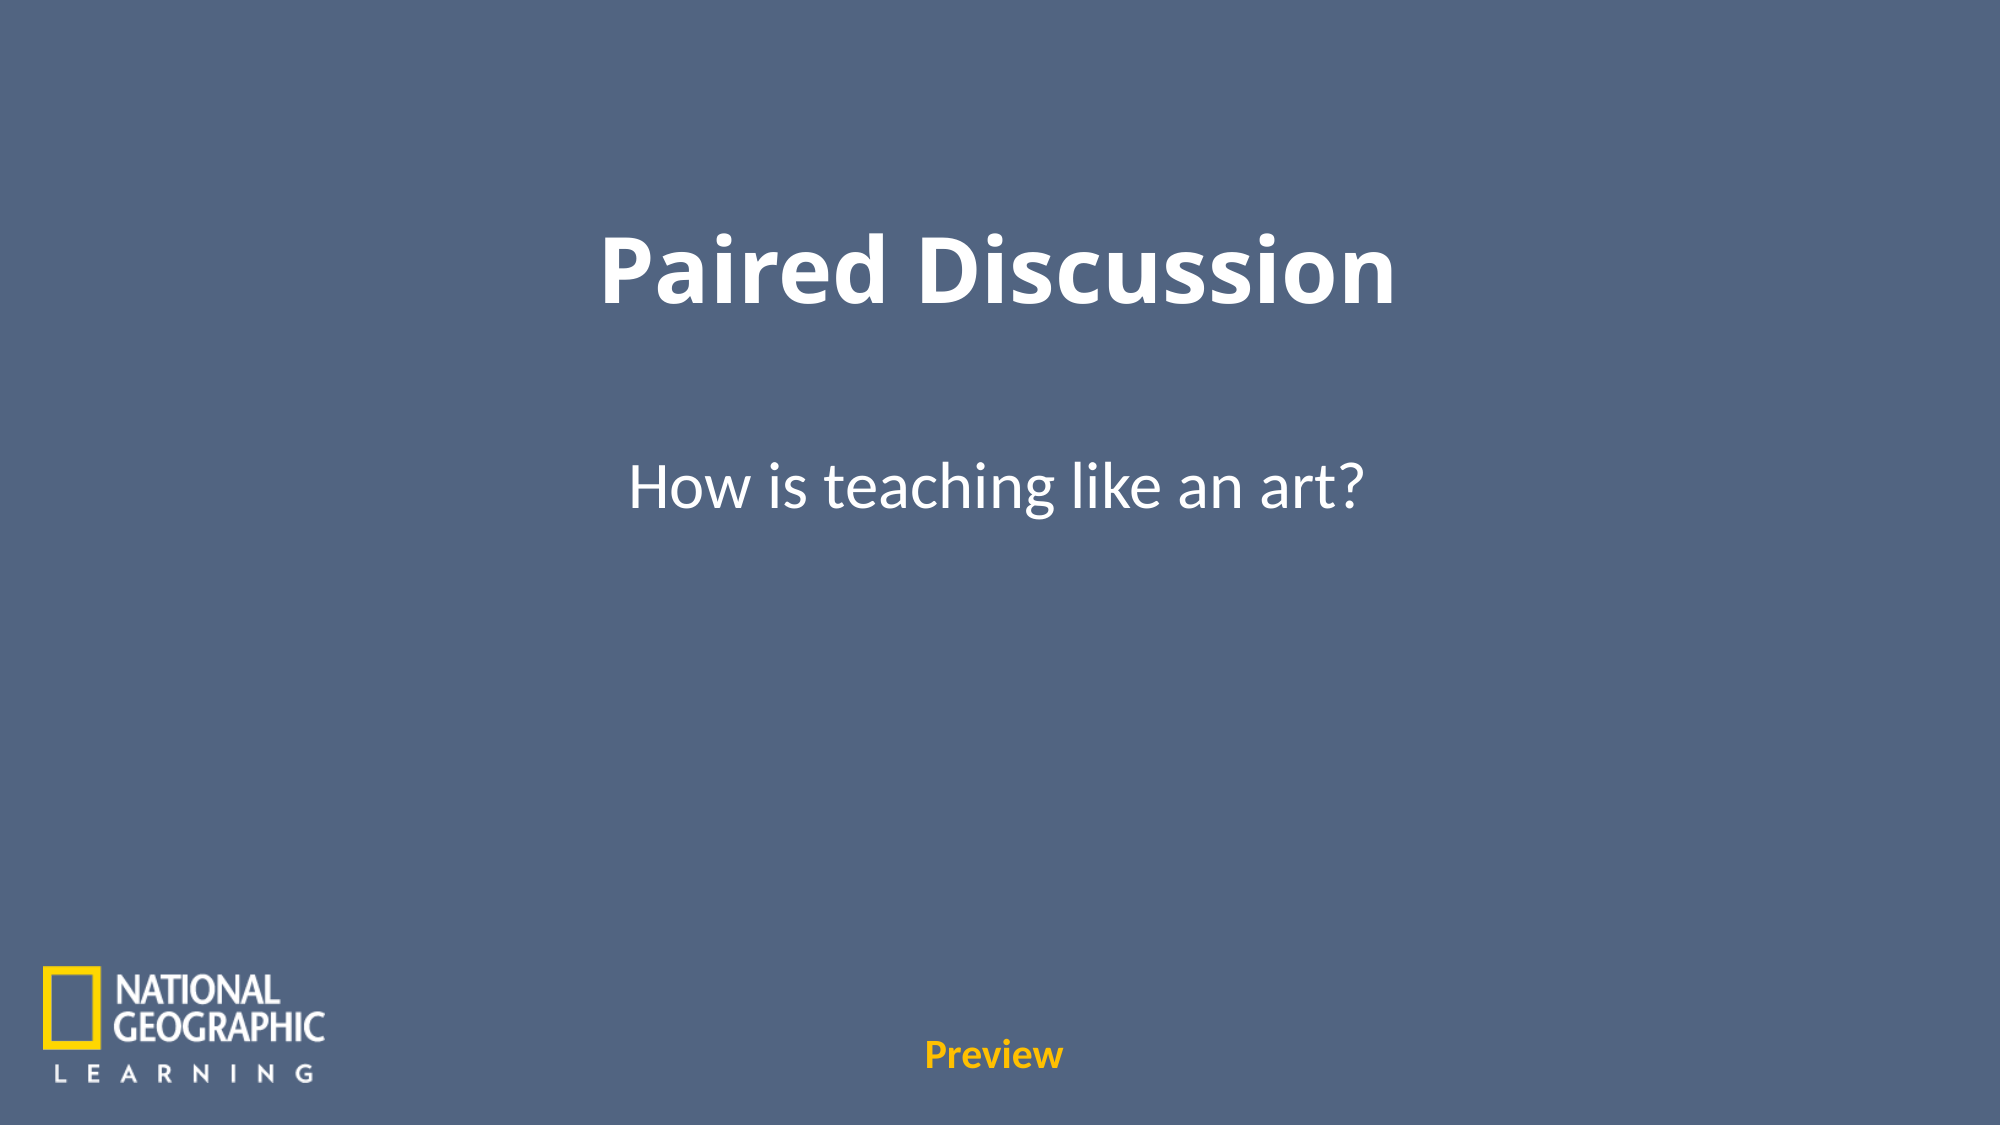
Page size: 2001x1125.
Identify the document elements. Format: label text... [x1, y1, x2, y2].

picture [43, 966, 325, 1083]
list How is teaching like an art? [330, 434, 1667, 902]
text_box Paired Discussion [568, 217, 1428, 434]
